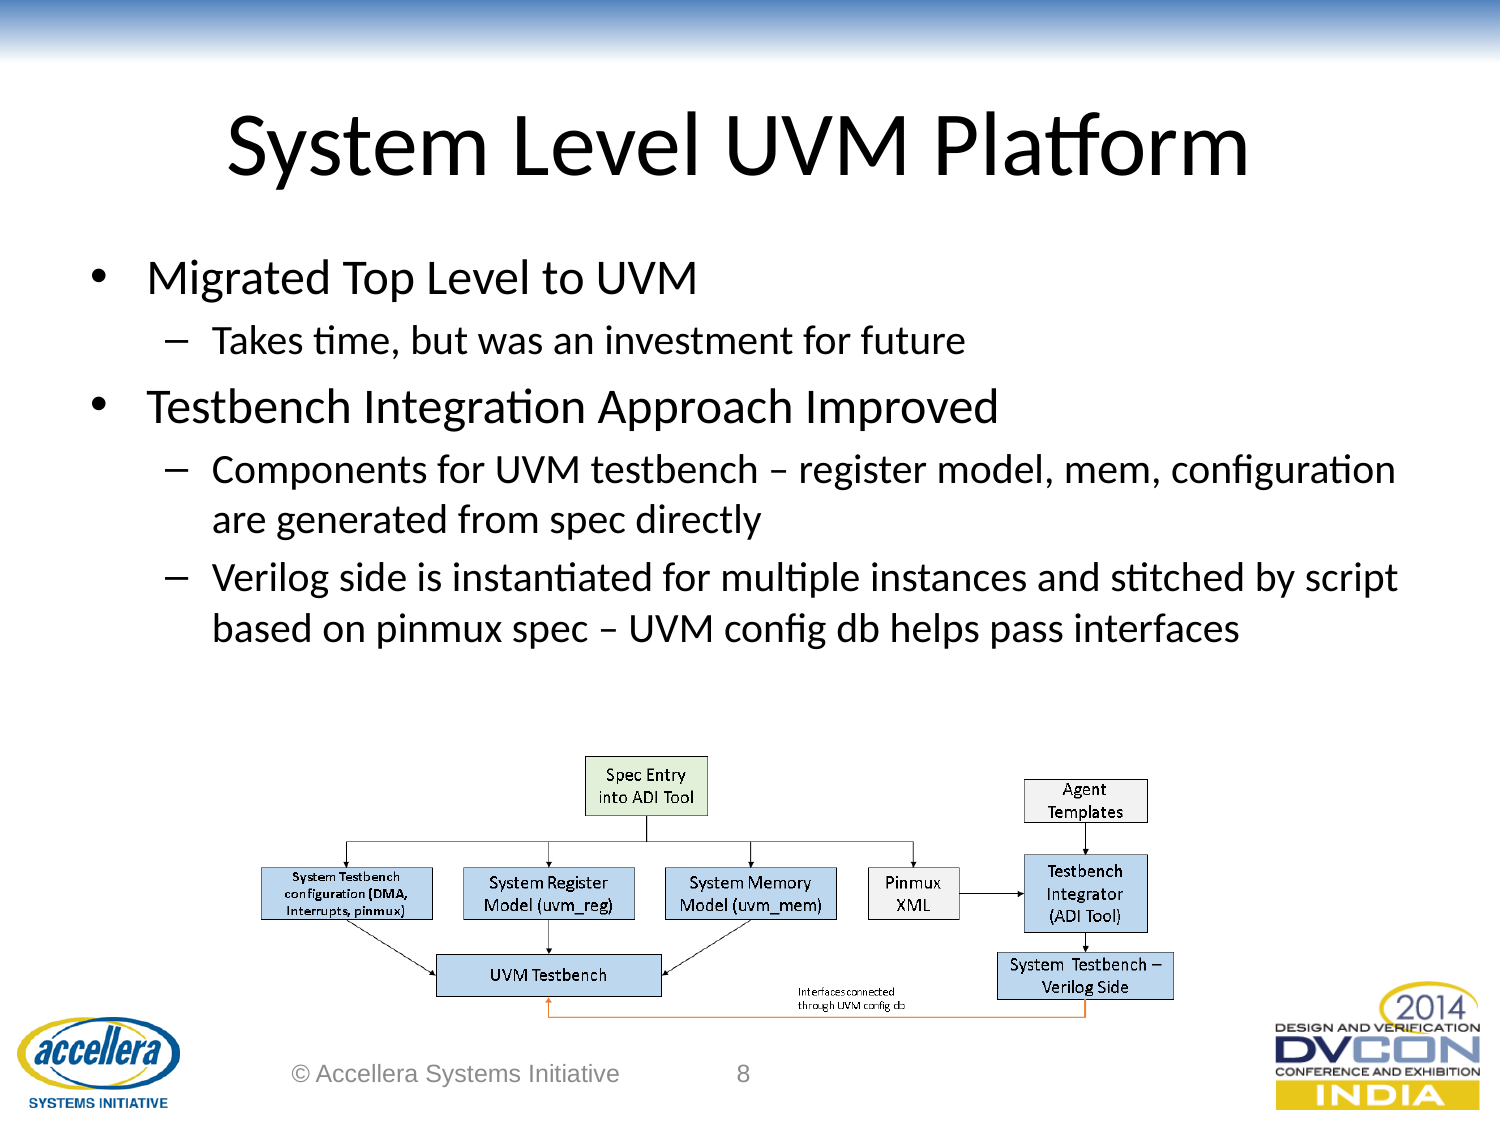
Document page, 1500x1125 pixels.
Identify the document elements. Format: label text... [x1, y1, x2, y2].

title System Level UVM Platform [75, 45, 1425, 233]
list Migrated Top Level to UVM Takes time, but was an investment for future Testbench Integration Approach Improved Components for UVM testbench – register model, mem, configuration are generated from spec directly Verilog side is instantiated for multiple instances and stitched by script based on pinmux spec – UVM config db helps pass interfaces [75, 237, 1425, 975]
footer © Accellera Systems Initiative [275, 1051, 600, 1103]
slide_number 8 [600, 1051, 888, 1103]
picture [17, 1017, 180, 1108]
picture [1275, 979, 1480, 1110]
picture [249, 730, 1191, 1043]
